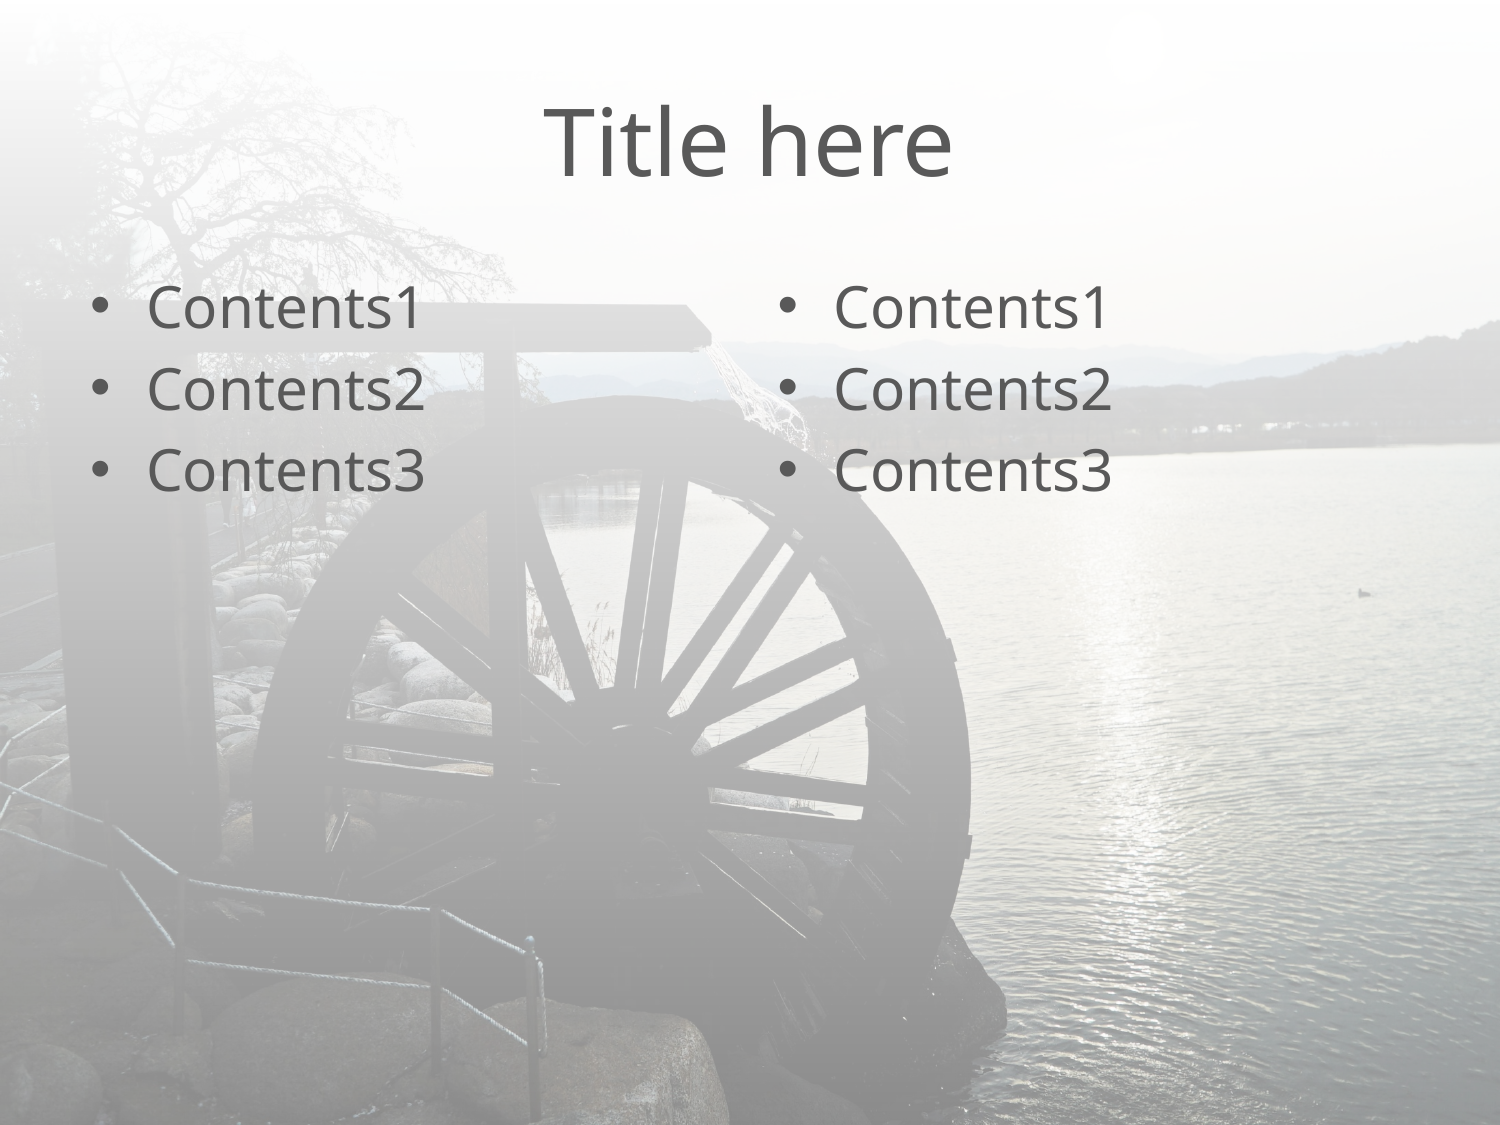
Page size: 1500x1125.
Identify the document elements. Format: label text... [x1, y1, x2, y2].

title Title here [75, 45, 1425, 233]
list Contents1 Contents2 Contents3 [762, 262, 1425, 1005]
list Contents1 Contents2 Contents3 [75, 262, 738, 1005]
text_box [0, 0, 1500, 1125]
